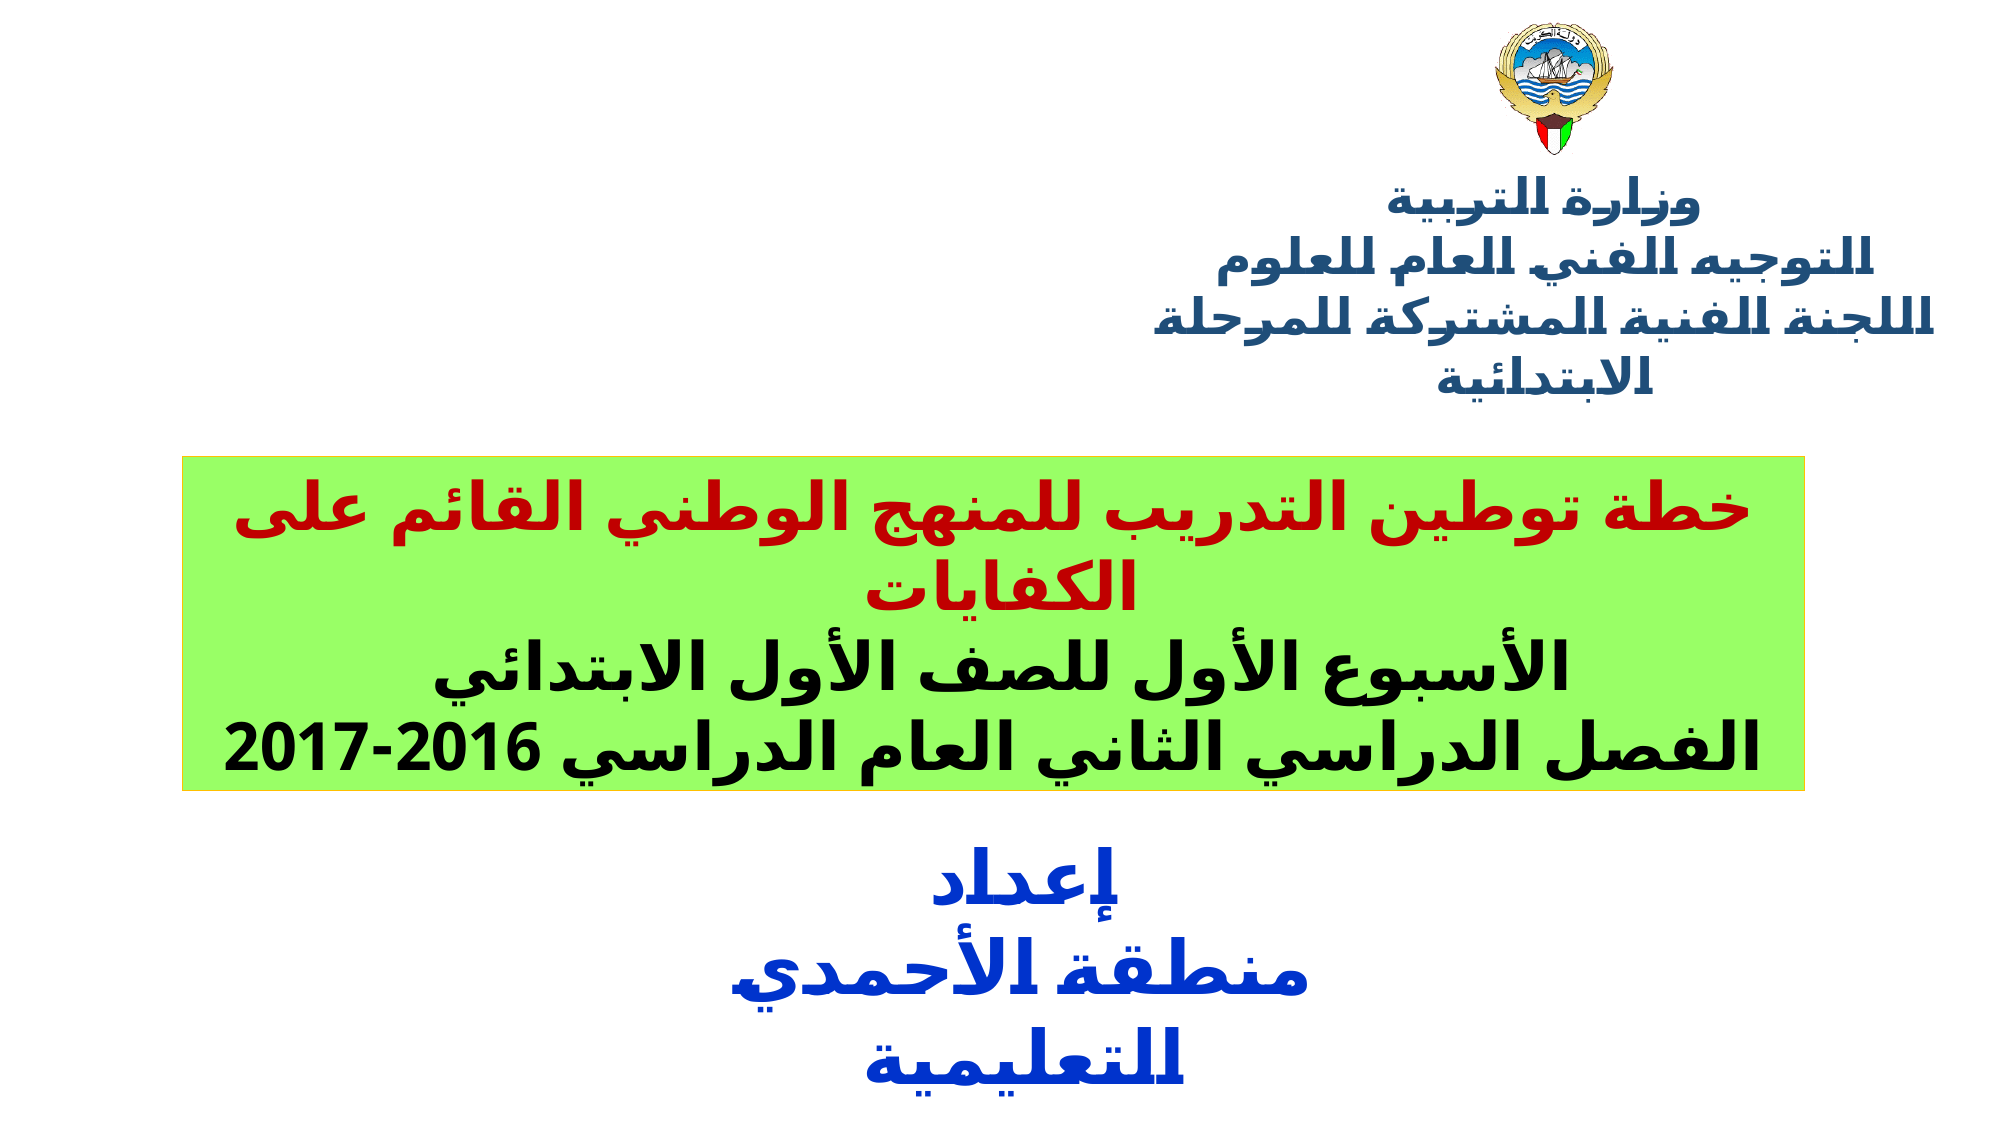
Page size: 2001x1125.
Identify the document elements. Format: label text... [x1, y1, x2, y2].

picture [1492, 20, 1615, 157]
text_box وزارة التربية التوجيه الفني العام للعلوم اللجنة الفنية المشتركة للمرحلة الابتدائية [1094, 156, 1996, 412]
text_box إعداد منطقة الأحمدي التعليمية [653, 822, 1394, 1108]
text_box خطة توطين التدريب للمنهج الوطني القائم على الكفايات الأسبوع الأول للصف الأول الابتدائي الفصل الدراسي الثاني العام الدراسي 2016-2017 [182, 456, 1805, 791]
